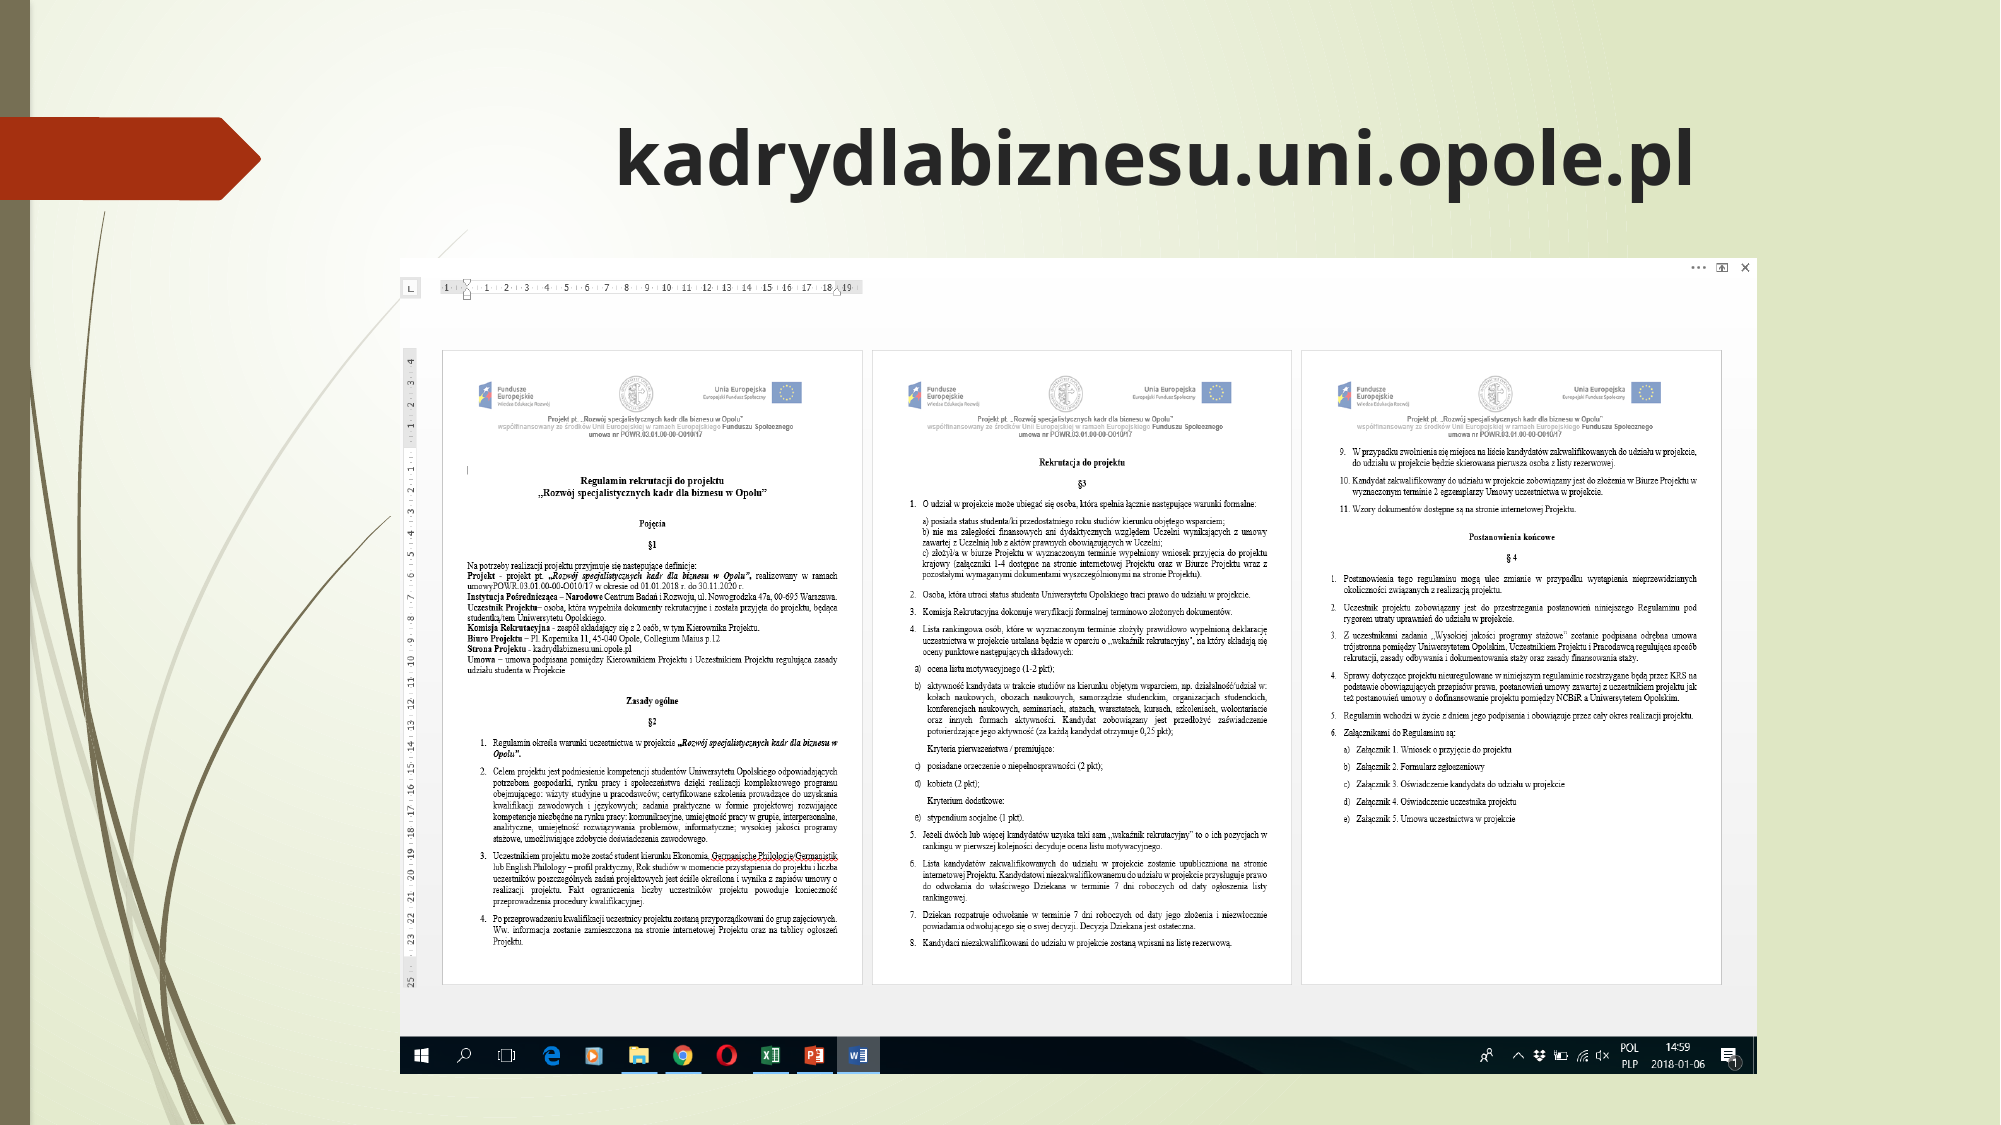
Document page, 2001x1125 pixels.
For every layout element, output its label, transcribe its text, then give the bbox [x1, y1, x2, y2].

title kadrydlabiznesu.uni.opole.pl [425, 102, 1888, 313]
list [400, 258, 1757, 1075]
